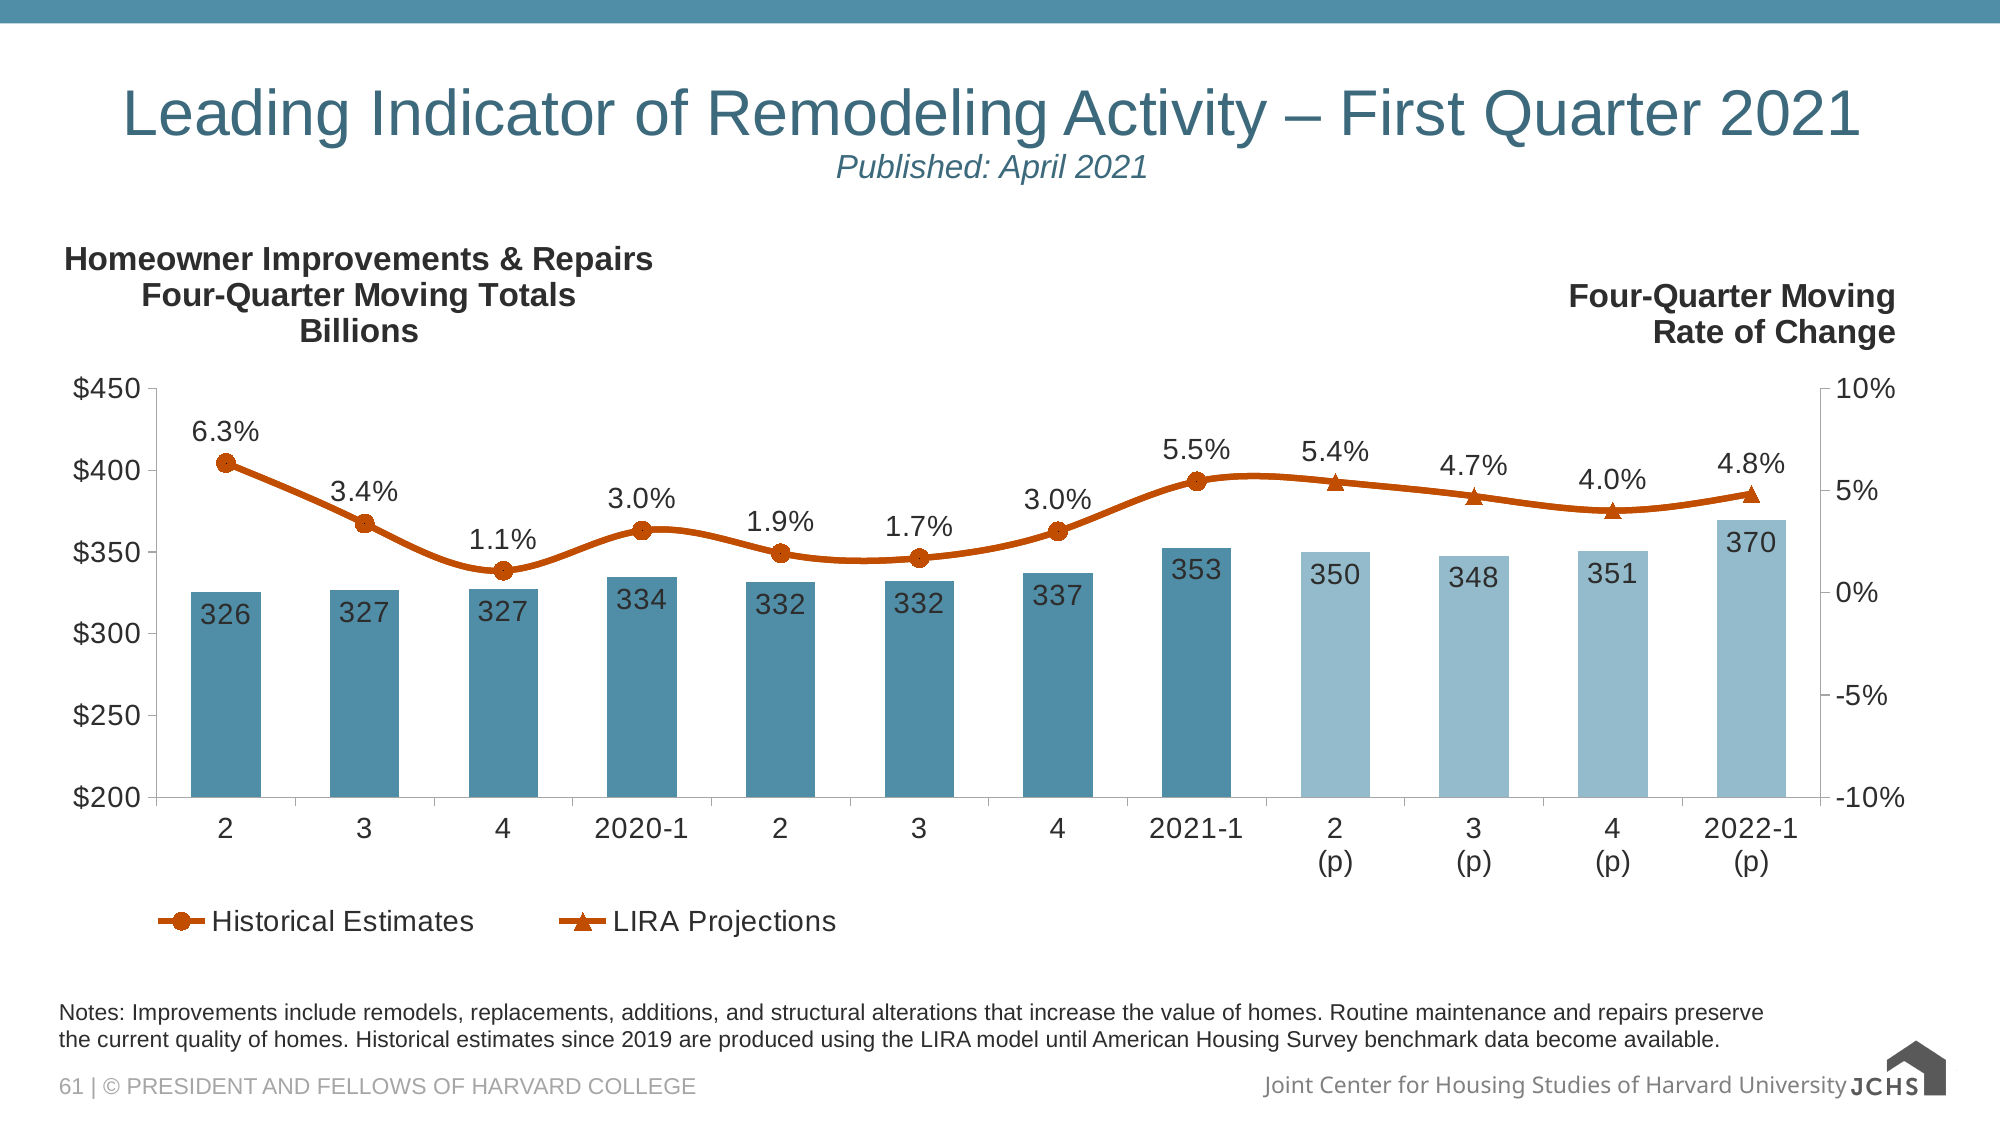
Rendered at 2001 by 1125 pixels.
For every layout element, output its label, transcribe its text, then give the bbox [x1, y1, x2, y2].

chart [43, 218, 1942, 948]
picture [1839, 1031, 1957, 1105]
title Leading Indicator of Remodeling Activity – First Quarter 2021 Published: April 2021 [43, 59, 1942, 206]
list Notes: Improvements include remodels, replacements, additions, and structural alterations that increase the value of homes. Routine maintenance and repairs preserve the current quality of homes. Historical estimates since 2019 are produced using the LIRA model until American Housing Survey benchmark data become available. [43, 972, 1807, 1060]
